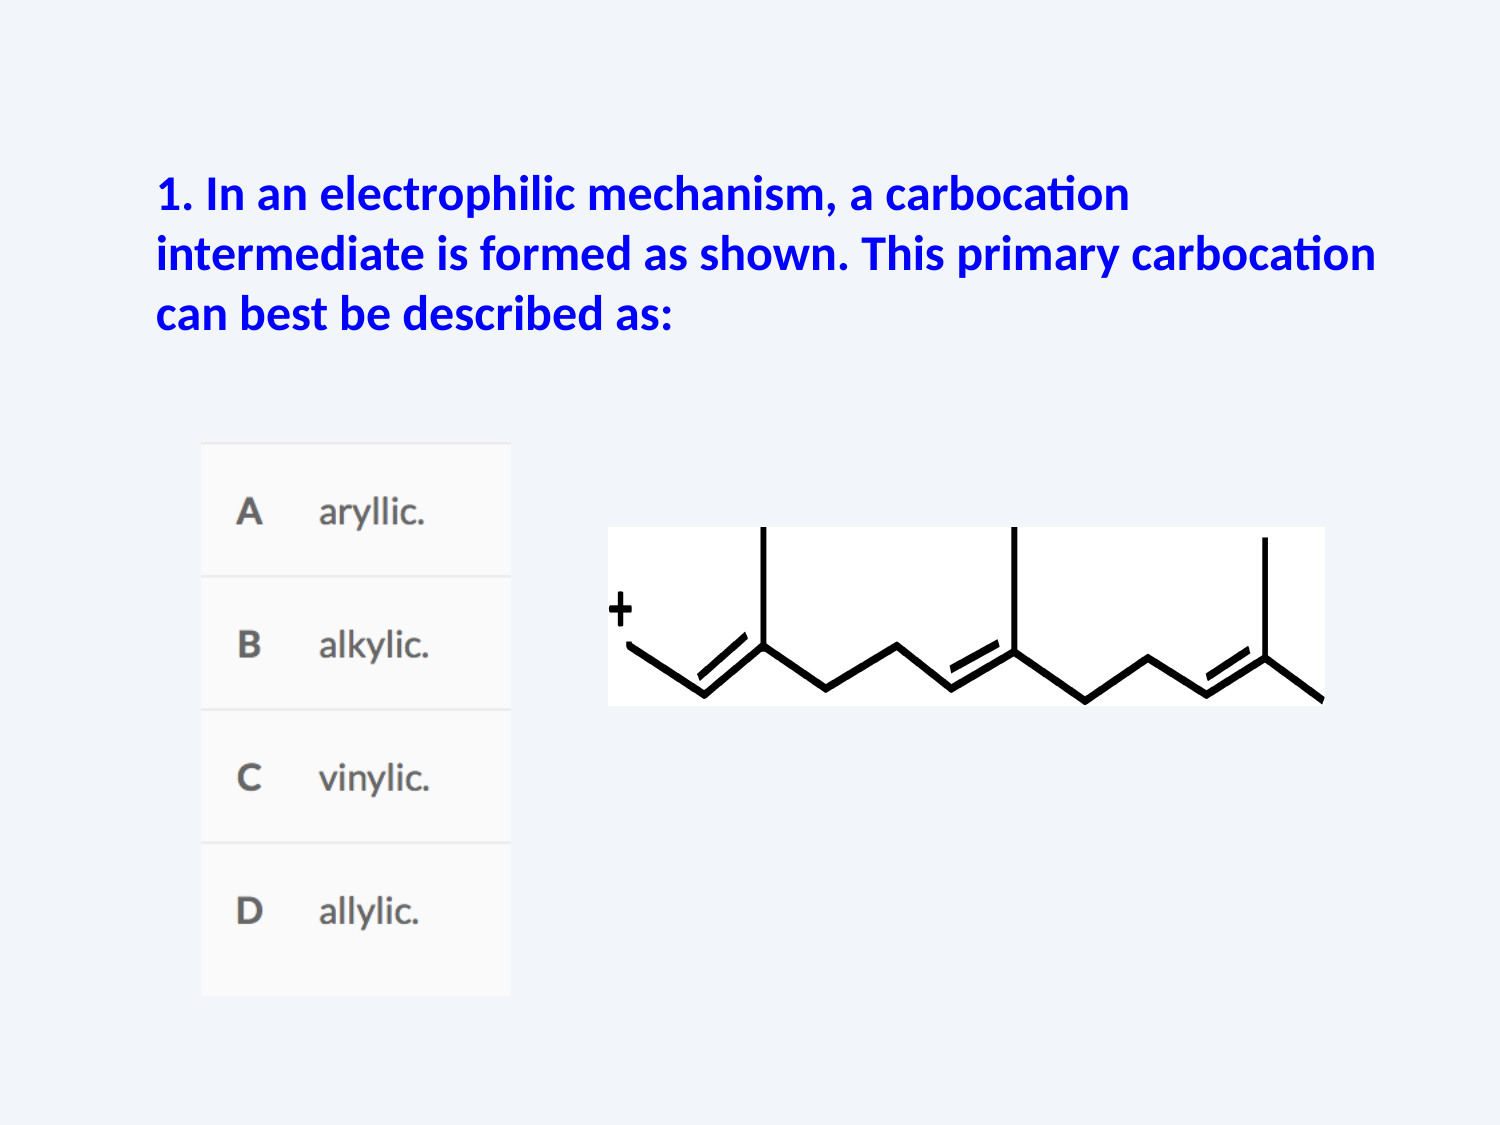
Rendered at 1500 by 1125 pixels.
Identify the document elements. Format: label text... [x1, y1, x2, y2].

picture [608, 527, 1325, 707]
picture [201, 441, 511, 996]
text_box 1. In an electrophilic mechanism, a carbocation intermediate is formed as shown. This primary carbocation can best be described as: [141, 153, 1399, 349]
